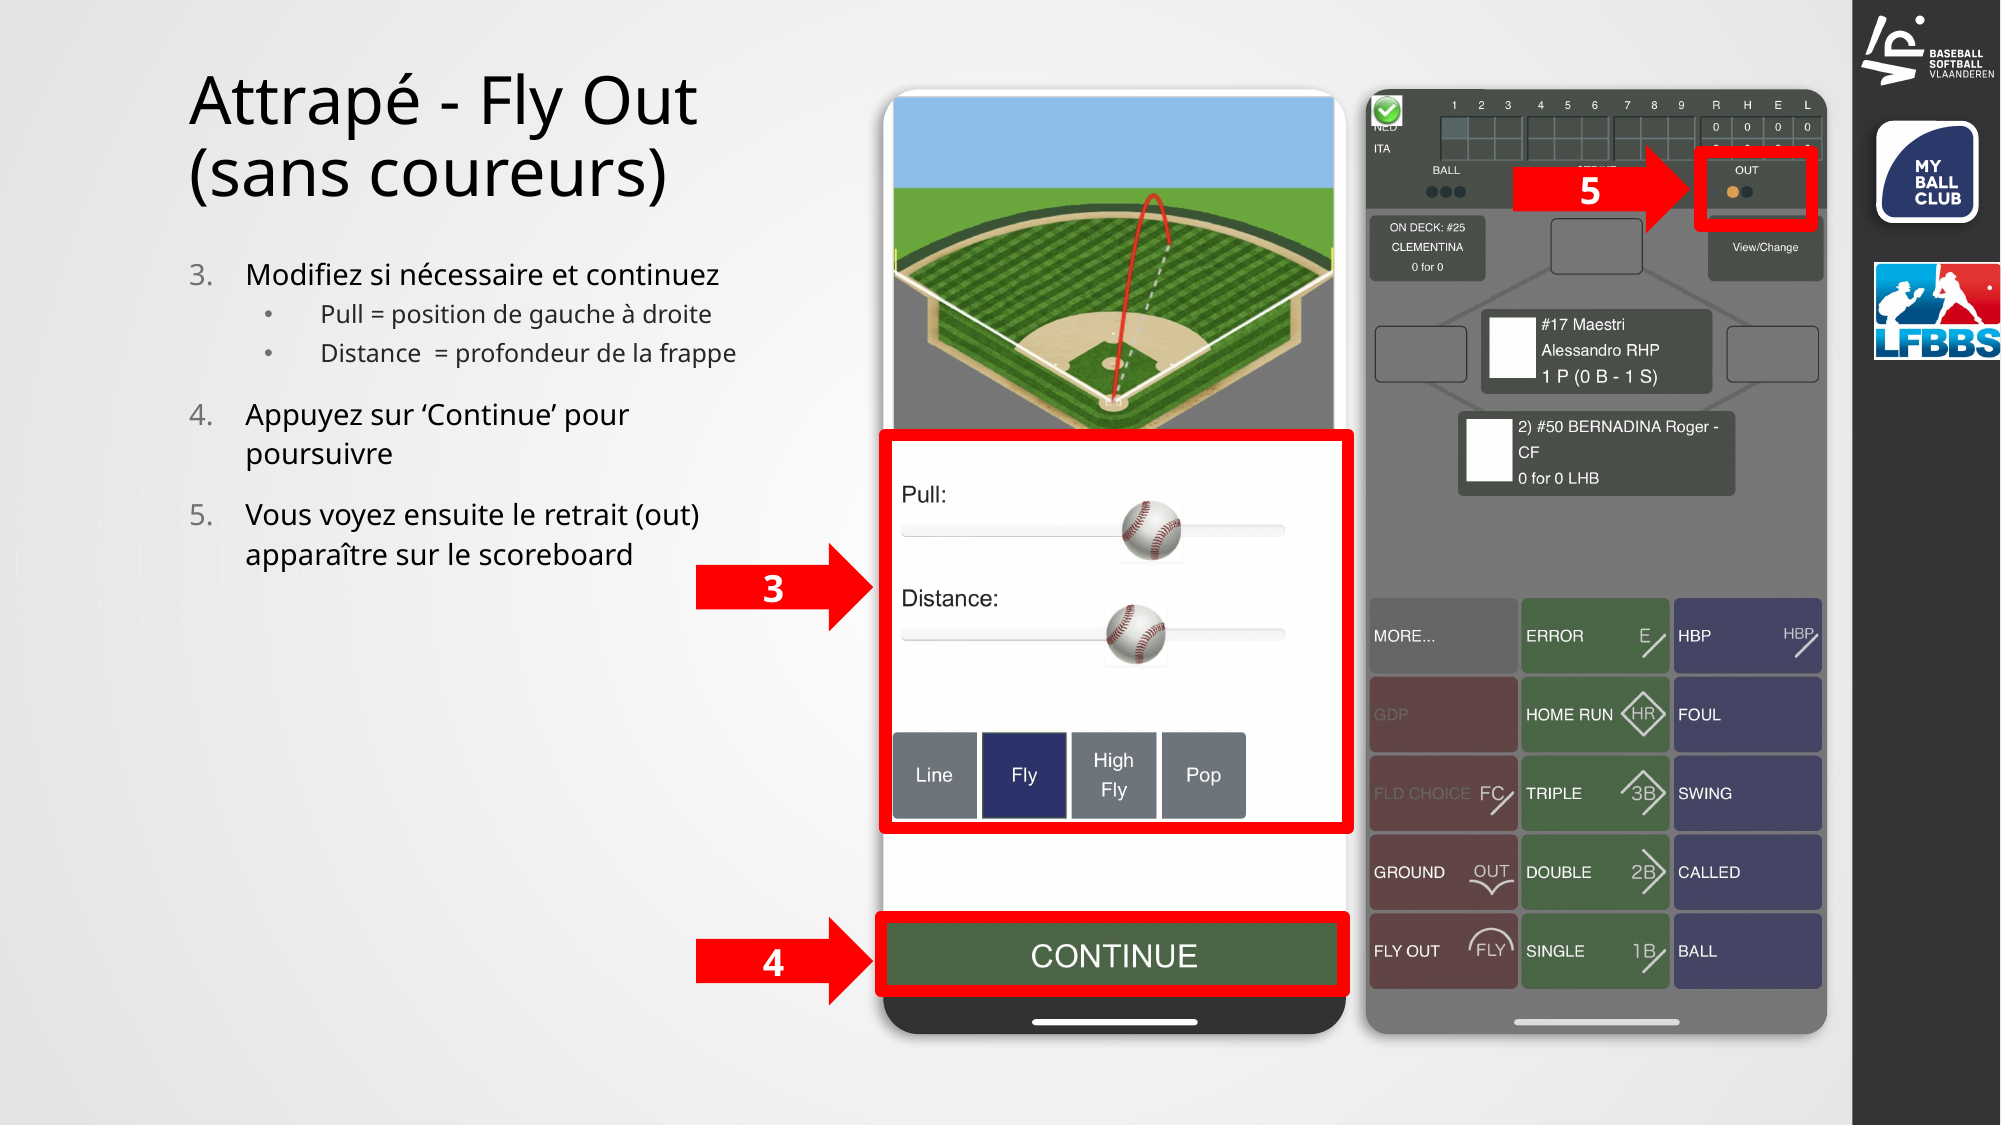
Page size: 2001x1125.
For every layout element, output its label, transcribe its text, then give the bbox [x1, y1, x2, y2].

title Attrapé - Fly Out (sans coureurs) [174, 59, 792, 231]
picture [1874, 262, 2001, 360]
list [883, 89, 1347, 1035]
picture [1365, 89, 1828, 1035]
text_box 4 [696, 916, 874, 1006]
picture [1852, 6, 2001, 95]
list Modifiez si nécessaire et continuez Pull = position de gauche à droite Distance = profondeur de la frappe Appuyez sur ‘Continue’ pour poursuivre Vous voyez ensuite le retrait (out) apparaître sur le scoreboard [174, 243, 792, 1035]
picture [1876, 120, 1979, 223]
picture [1994, 337, 2001, 343]
text_box 3 [696, 542, 874, 632]
